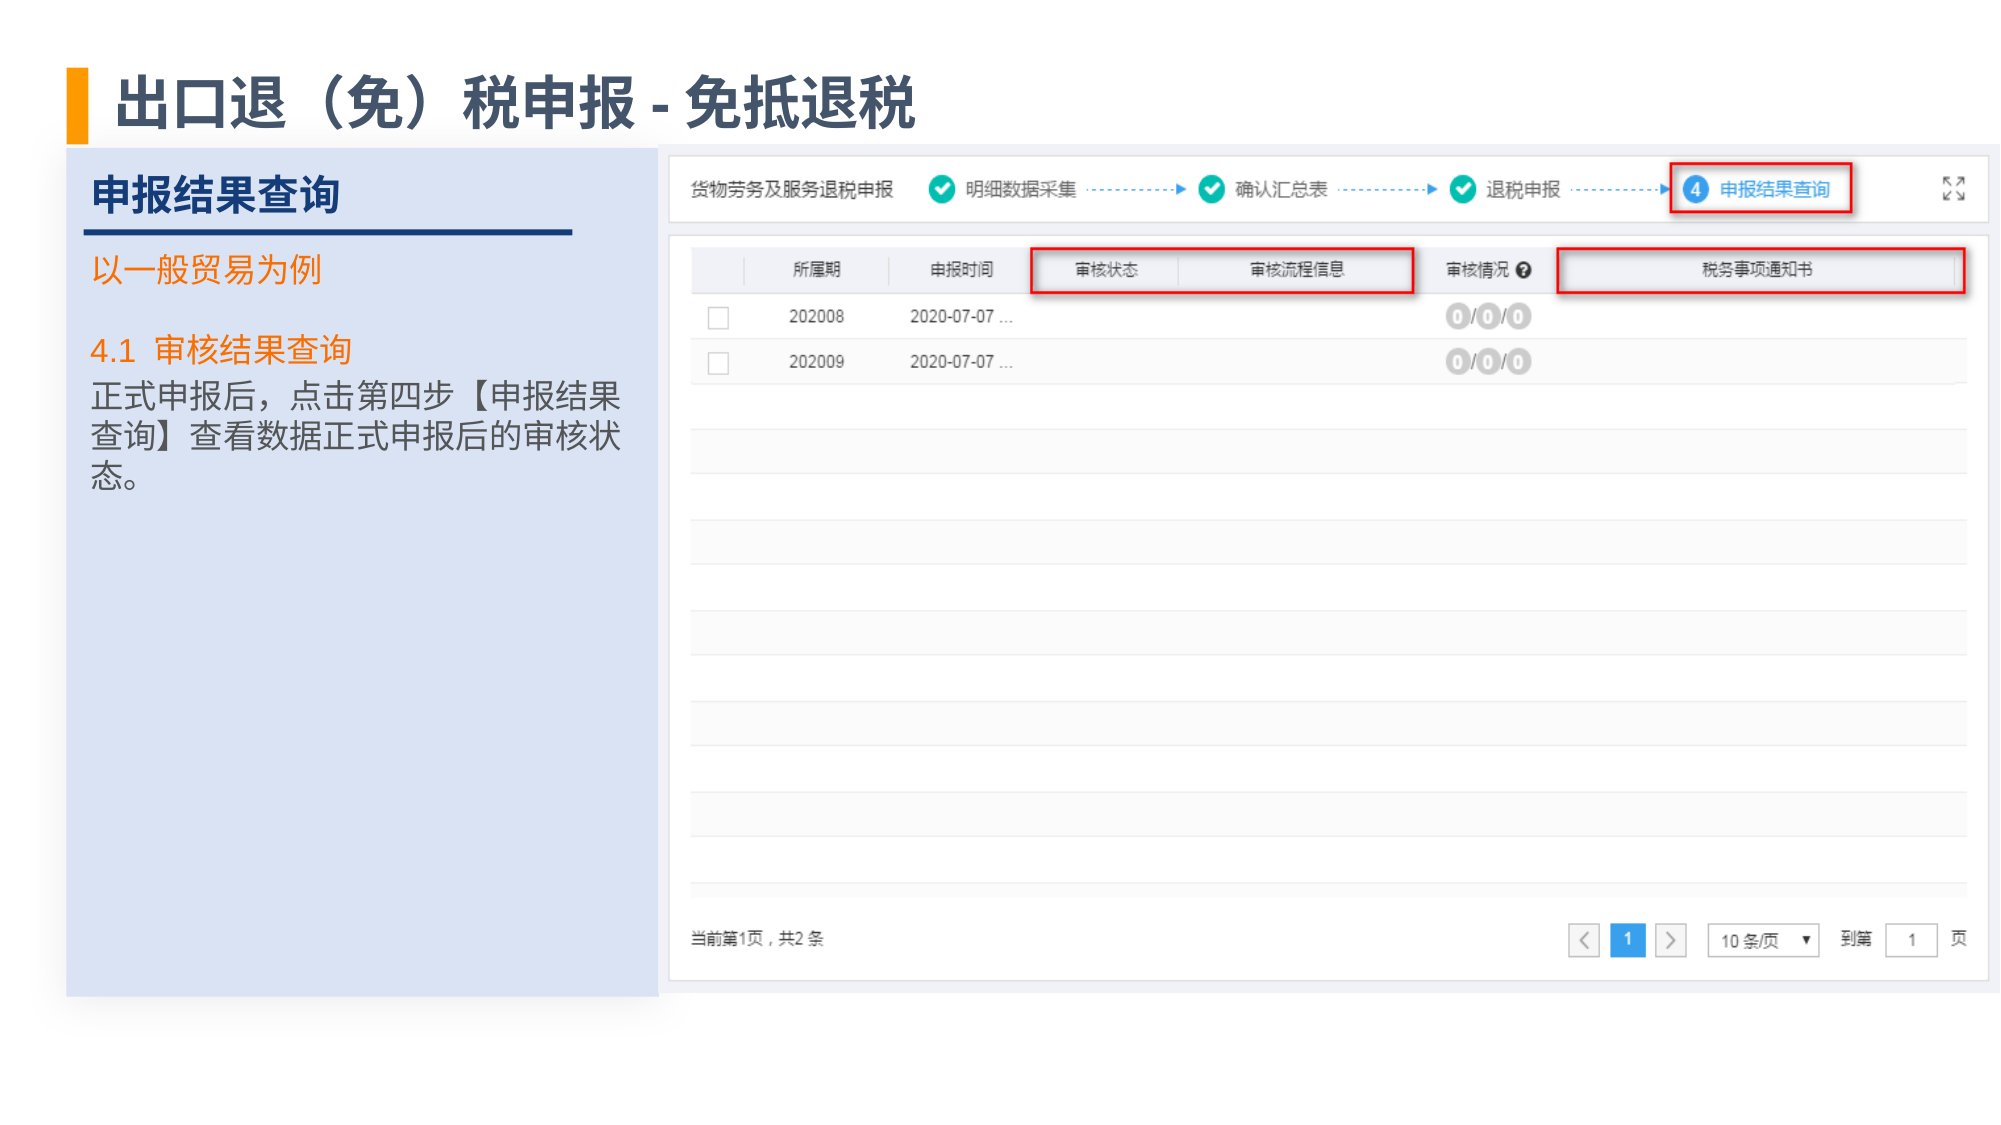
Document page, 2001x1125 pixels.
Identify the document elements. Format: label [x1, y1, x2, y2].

picture [658, 144, 2000, 993]
text_box [66, 58, 927, 145]
text_box [66, 147, 659, 997]
